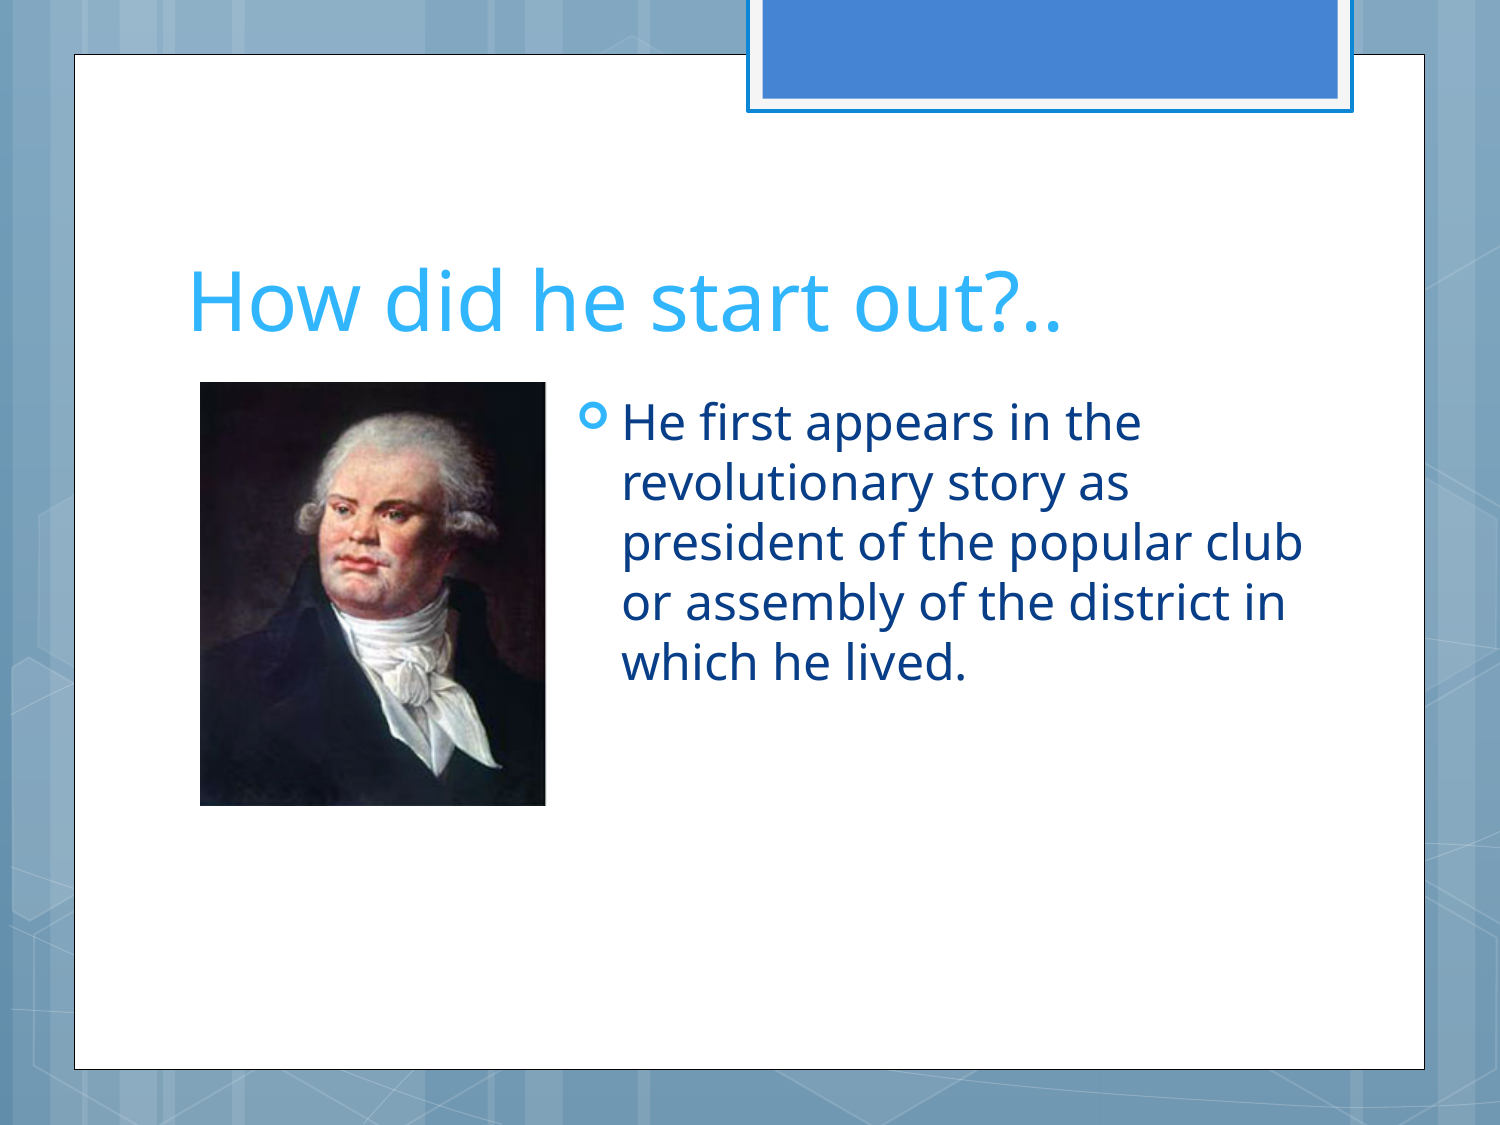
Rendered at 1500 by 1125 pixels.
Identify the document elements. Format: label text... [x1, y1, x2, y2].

list He first appears in the revolutionary story as president of the popular club or assembly of the district in which he lived. [549, 382, 1342, 959]
title How did he start out?.. [171, 168, 1324, 357]
picture [199, 382, 551, 806]
